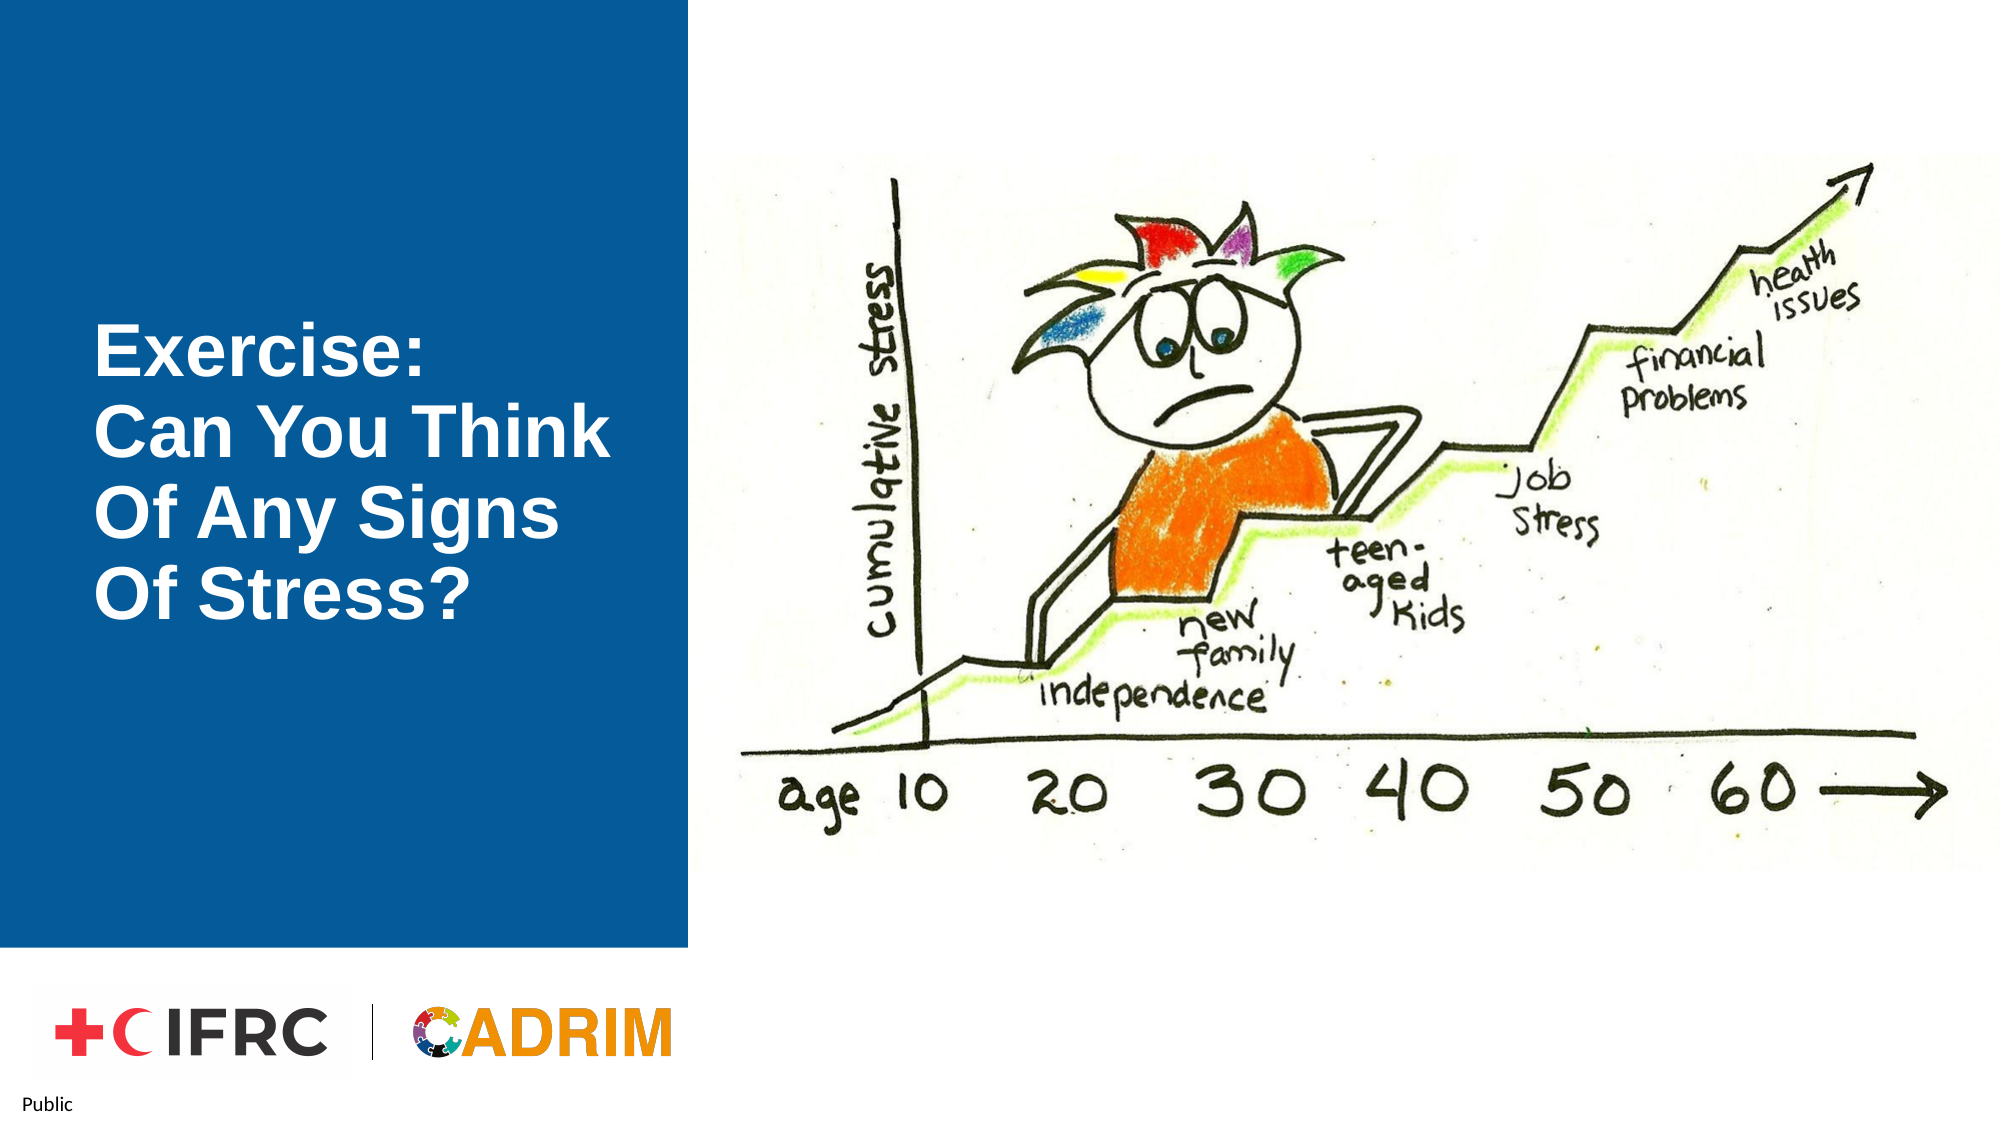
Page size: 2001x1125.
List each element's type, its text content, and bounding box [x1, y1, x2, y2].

text_box [0, 0, 688, 948]
text_box Exercise: Can You Think Of Any Signs Of Stress? [79, 104, 628, 842]
picture [688, 154, 2000, 871]
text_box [0, 939, 684, 1125]
